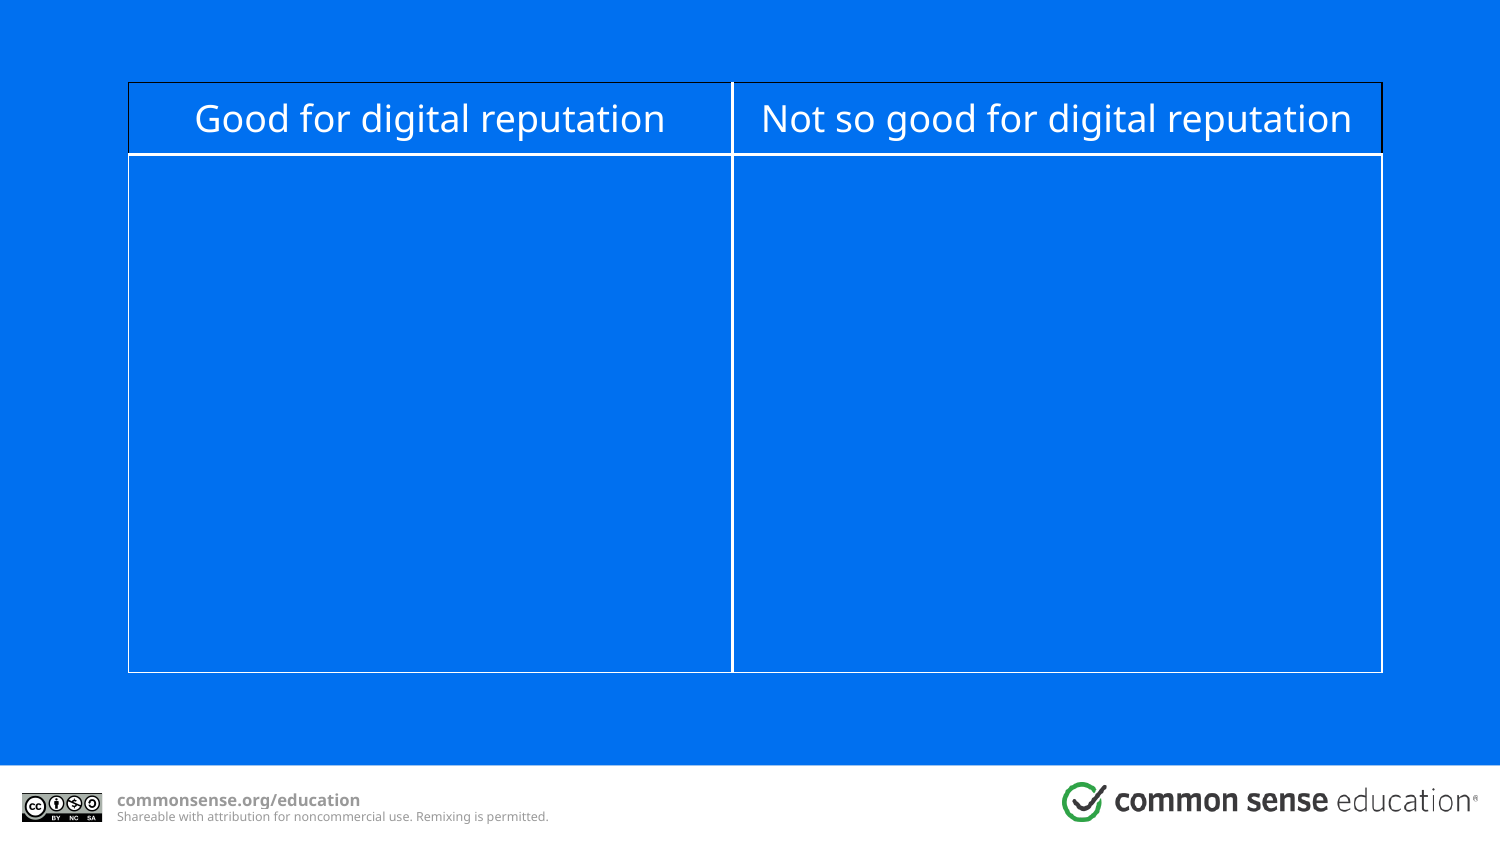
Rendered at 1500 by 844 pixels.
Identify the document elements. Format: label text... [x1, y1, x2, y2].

table_header Not so good for digital reputation [734, 83, 1381, 153]
table_cell [734, 156, 1381, 672]
picture [22, 793, 103, 822]
table_header Good for digital reputation [129, 83, 731, 153]
table_cell [129, 156, 731, 672]
picture [1062, 782, 1478, 822]
text_box [0, 0, 1500, 766]
